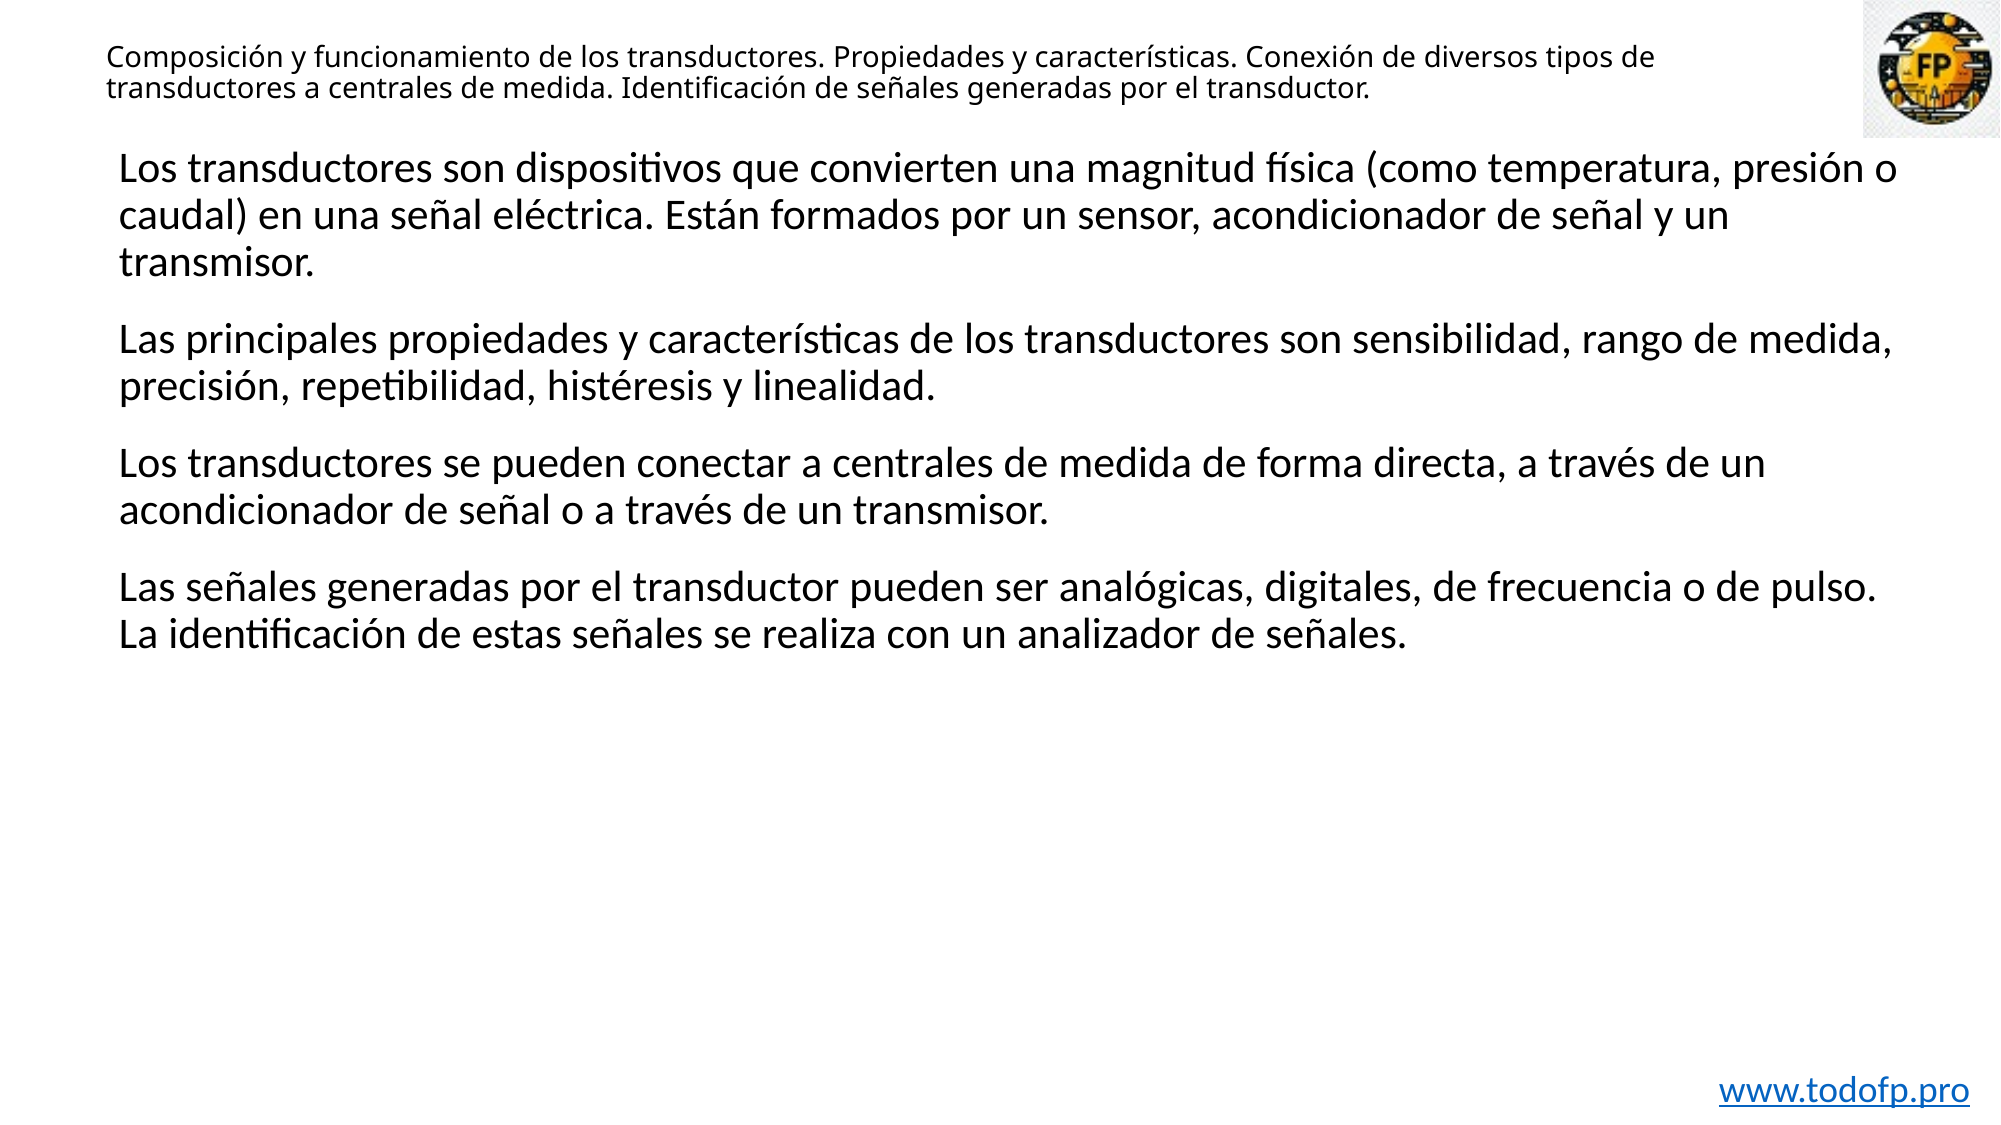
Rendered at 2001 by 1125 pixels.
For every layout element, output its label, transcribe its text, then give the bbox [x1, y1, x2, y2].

title Composición y funcionamiento de los transductores. Propiedades y características. Conexión de diversos tipos de transductores a centrales de medida. Identificación de señales generadas por el transductor. [91, 16, 1819, 131]
list Los transductores son dispositivos que convierten una magnitud física (como temperatura, presión o caudal) en una señal eléctrica. Están formados por un sensor, acondicionador de señal y un transmisor. Las principales propiedades y características de los transductores son sensibilidad, rango de medida, precisión, repetibilidad, histéresis y linealidad. Los transductores se pueden conectar a centrales de medida de forma directa, a través de un acondicionador de señal o a través de un transmisor. Las señales generadas por el transductor pueden ser analógicas, digitales, de frecuencia o de pulso. La identificación de estas señales se realiza con un analizador de señales. [104, 136, 1915, 1063]
picture [1863, 0, 2000, 138]
text_box www.todofp.pro [1692, 1057, 1986, 1117]
